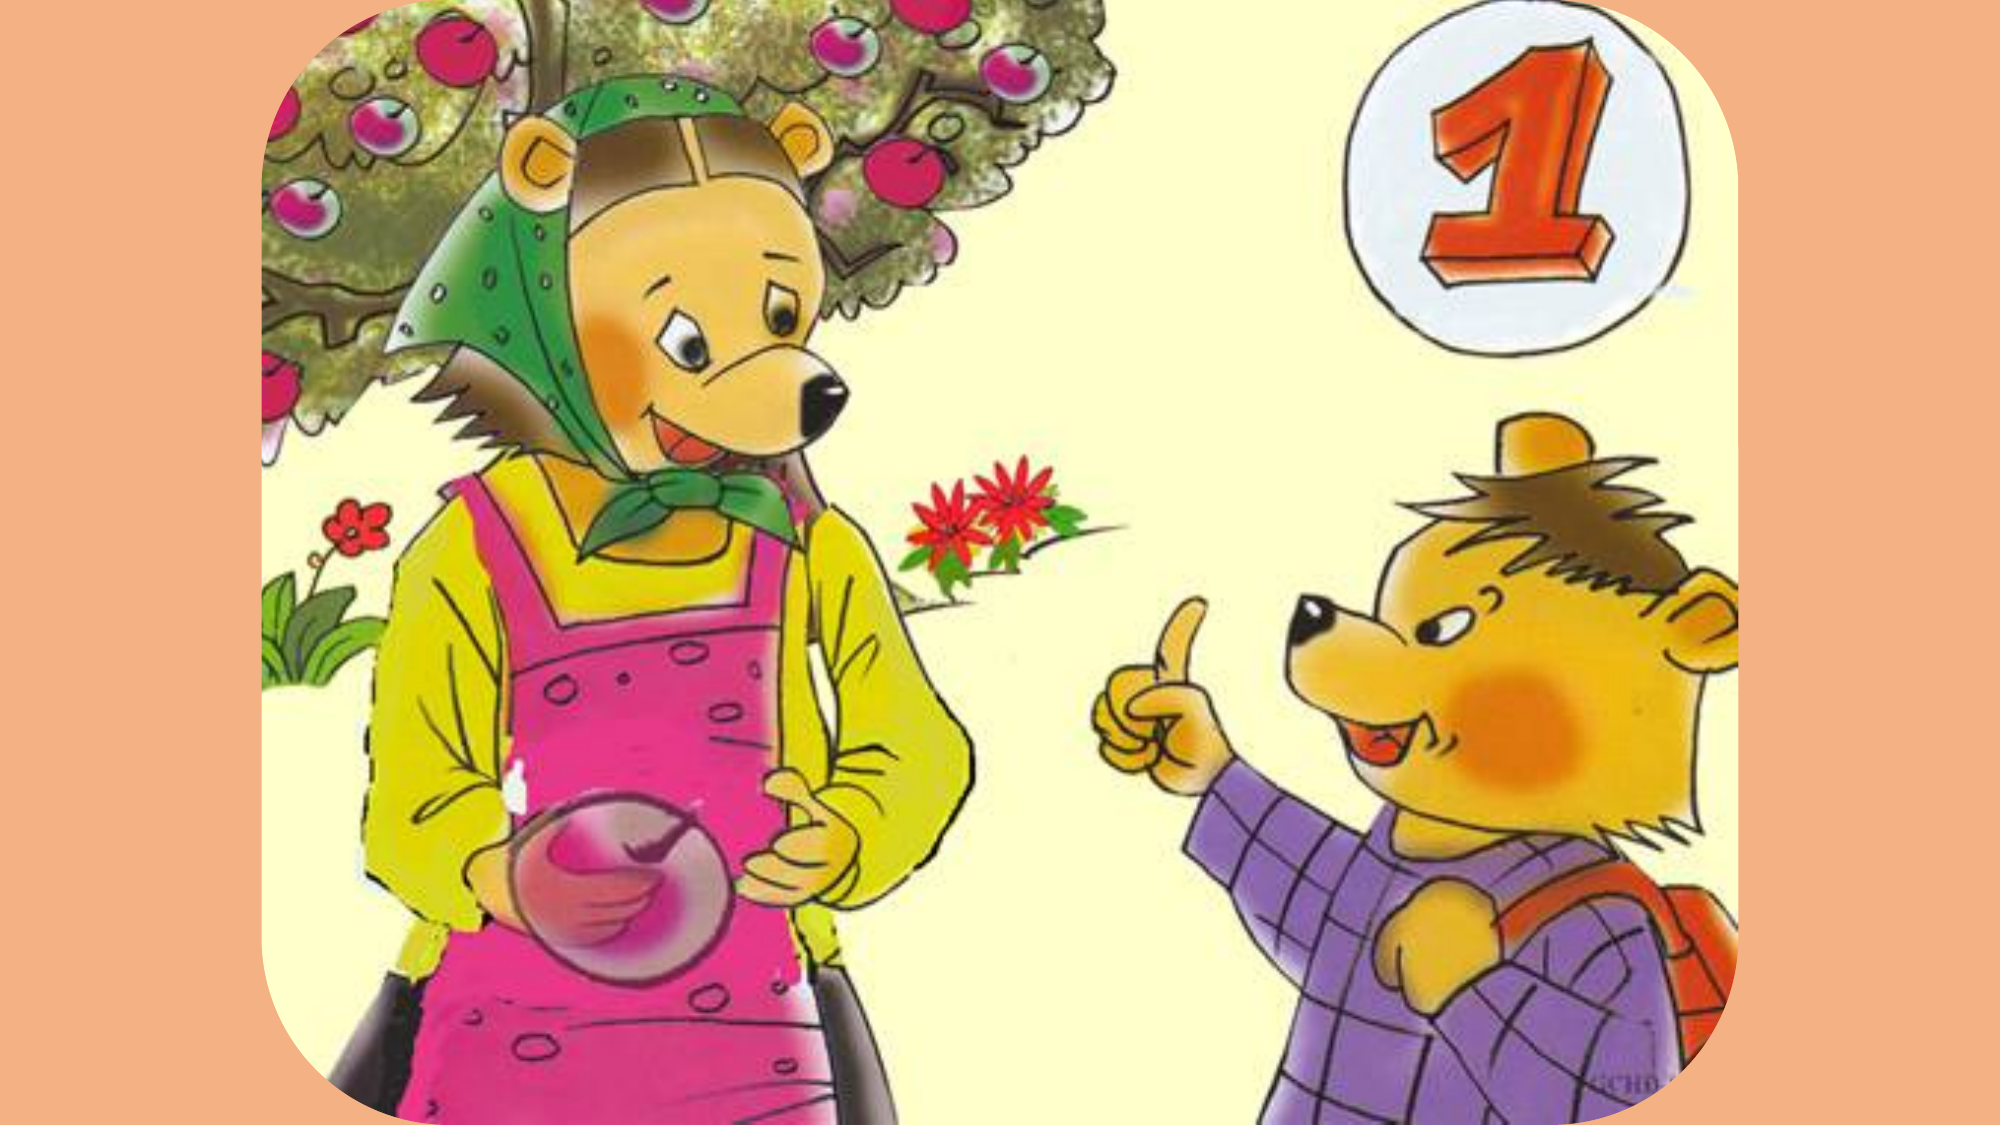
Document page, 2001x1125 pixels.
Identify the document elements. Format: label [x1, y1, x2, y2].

list [261, 0, 1739, 1125]
